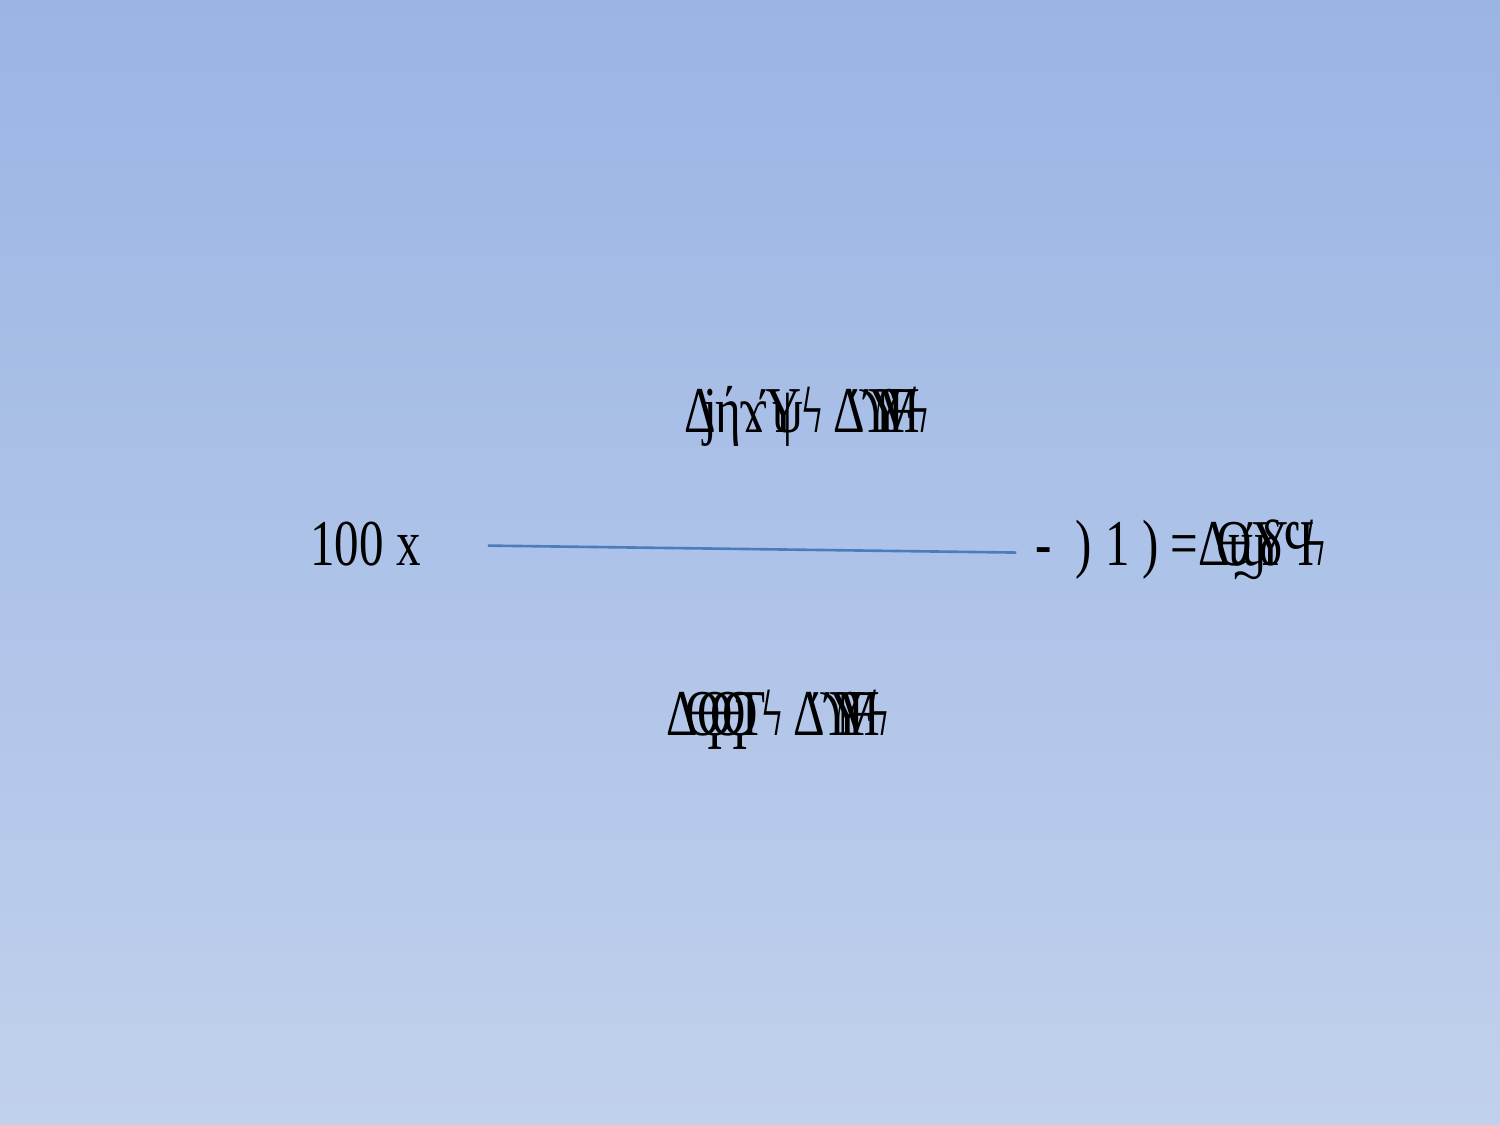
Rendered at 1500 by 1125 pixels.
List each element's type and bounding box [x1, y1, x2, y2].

list [0, 373, 1360, 847]
